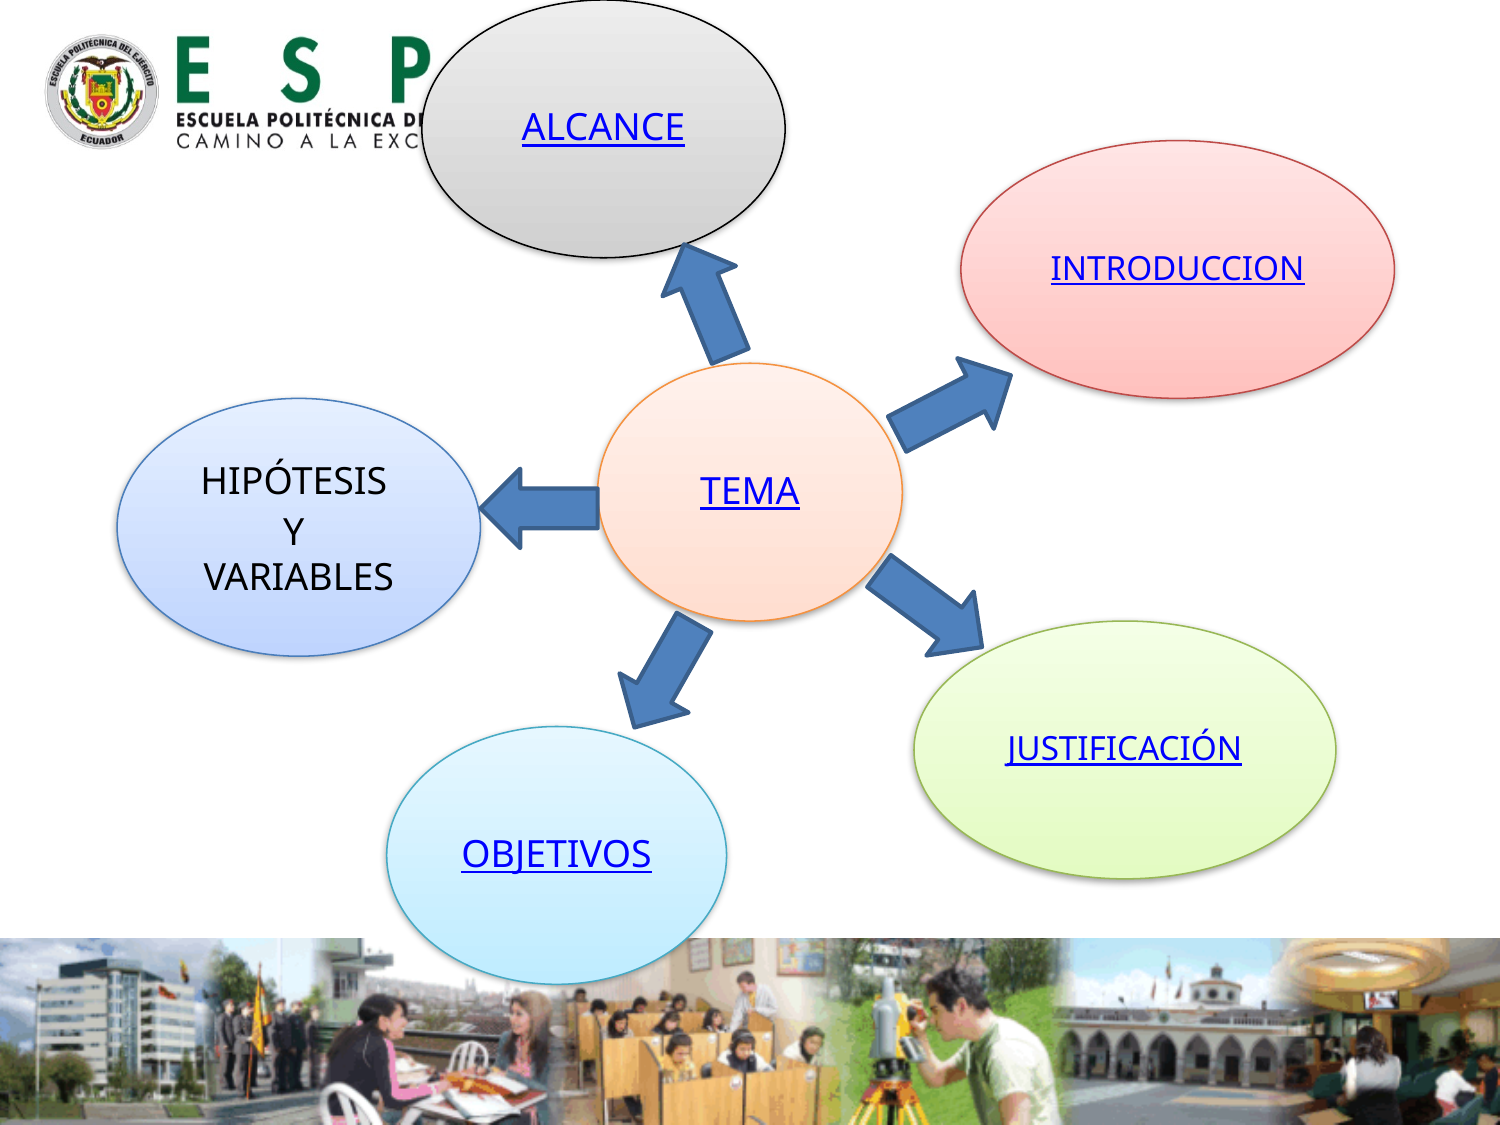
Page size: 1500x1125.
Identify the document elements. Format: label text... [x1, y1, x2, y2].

text_box HIPÓTESIS Y VARIABLES [116, 397, 482, 657]
text_box [660, 242, 751, 366]
text_box [865, 552, 985, 658]
text_box TEMA [597, 362, 904, 622]
text_box [617, 610, 714, 730]
text_box [886, 356, 1013, 454]
text_box OBJETIVOS [385, 725, 728, 986]
text_box JUSTIFICACIÓN [913, 620, 1337, 880]
text_box ALCANCE [421, 0, 786, 259]
text_box [478, 466, 600, 551]
text_box INTRODUCCION [960, 139, 1396, 400]
picture [0, 938, 1500, 1125]
picture [17, 18, 506, 165]
